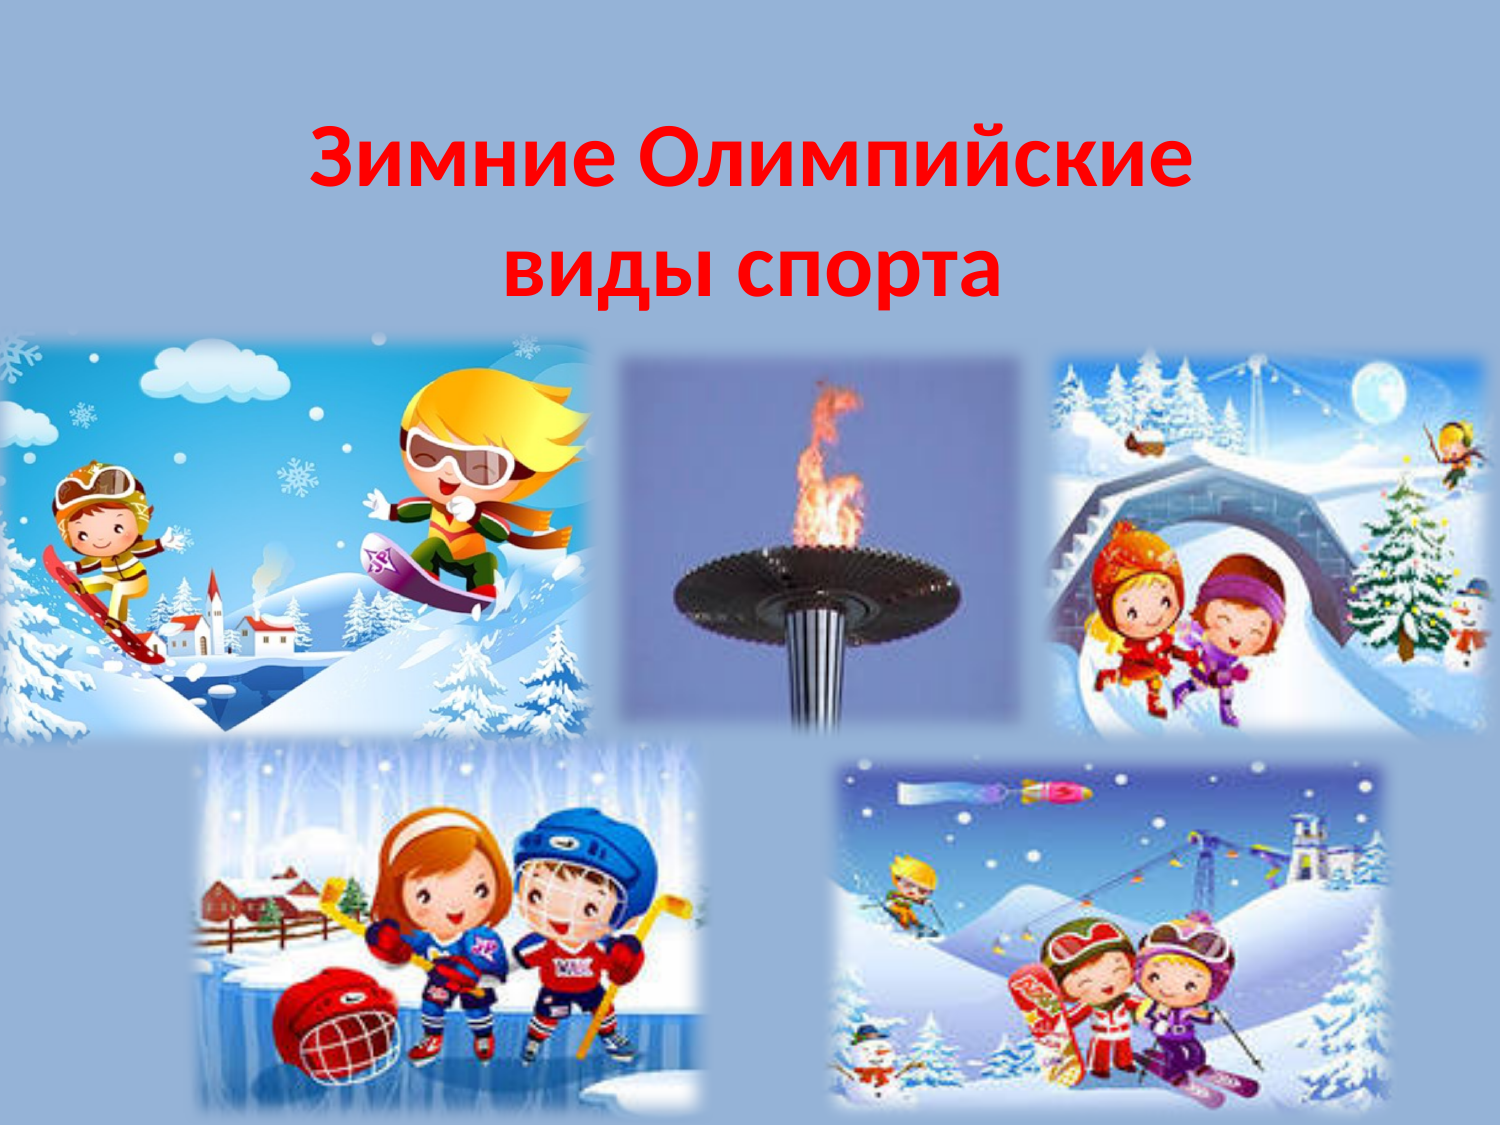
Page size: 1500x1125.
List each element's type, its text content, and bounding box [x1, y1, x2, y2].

picture [0, 326, 1500, 1125]
title Зимние Олимпийские виды спорта [194, 0, 1312, 340]
